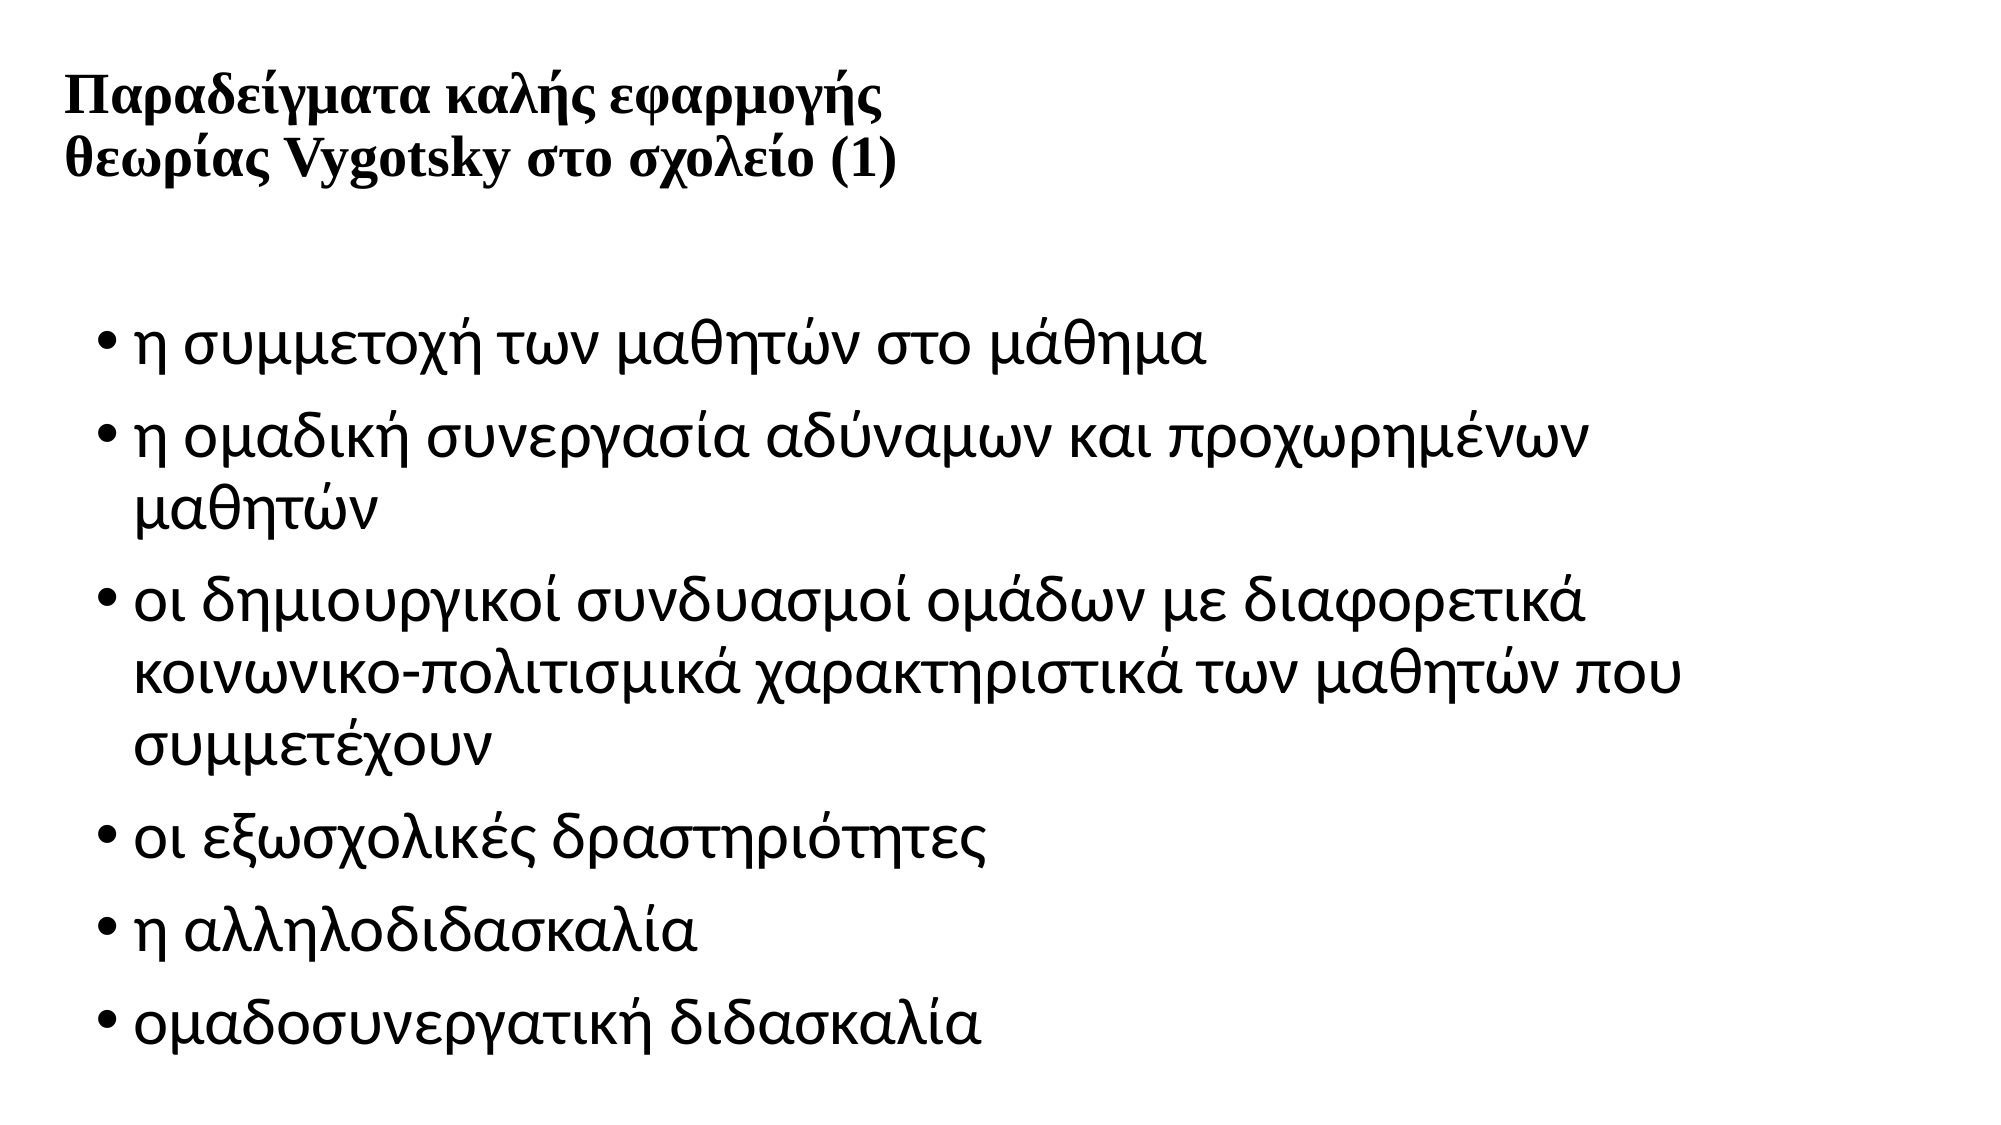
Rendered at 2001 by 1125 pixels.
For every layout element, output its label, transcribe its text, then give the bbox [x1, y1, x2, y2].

title Παραδείγματα καλής εφαρμογής θεωρίας Vygotsky στο σχολείο (1) [49, 17, 1775, 235]
list η συμμετοχή των μαθητών στο μάθημα η ομαδική συνεργασία αδύναμων και προχωρημένων μαθητών οι δημιουργικοί συνδυασμοί ομάδων με διαφορετικά κοινωνικο-πολιτισμικά χαρακτηριστικά των μαθητών που συμμετέχουν οι εξωσχολικές δραστηριότητες η αλληλοδιδασκαλία ομαδοσυνεργατική διδασκαλία [80, 299, 1863, 1014]
